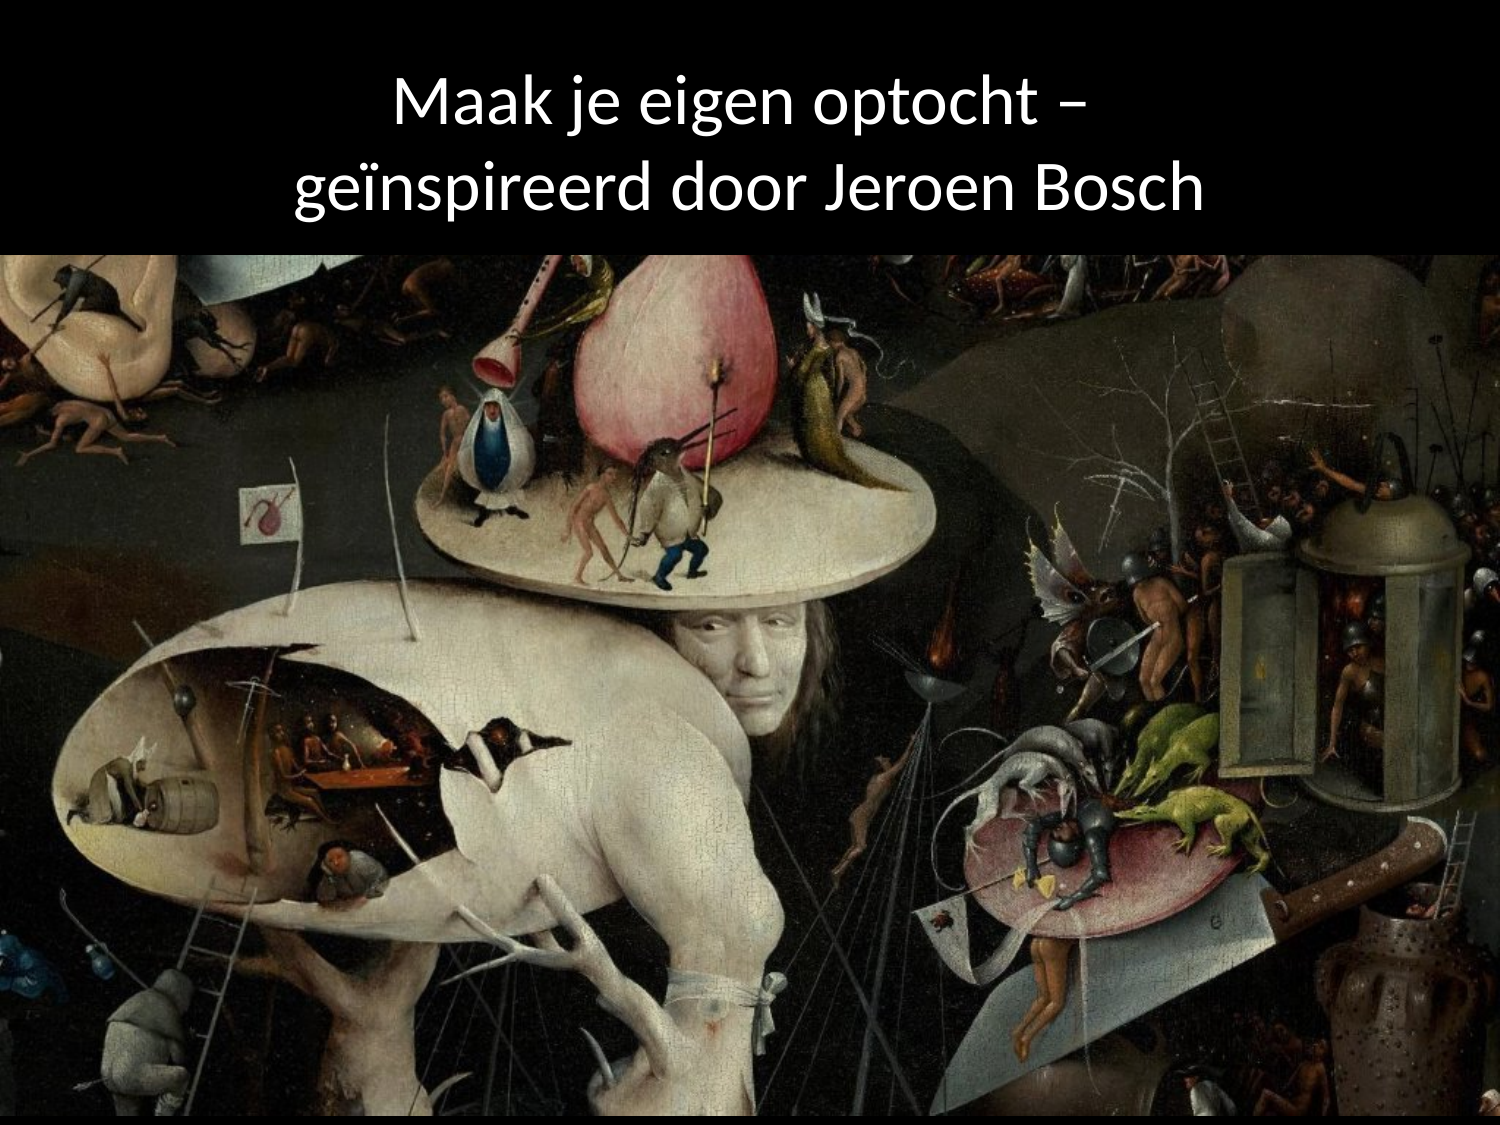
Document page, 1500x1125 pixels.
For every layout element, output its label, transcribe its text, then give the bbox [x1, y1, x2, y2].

picture [0, 255, 1500, 1116]
title Maak je eigen optocht – geïnspireerd door Jeroen Bosch [75, 45, 1425, 233]
